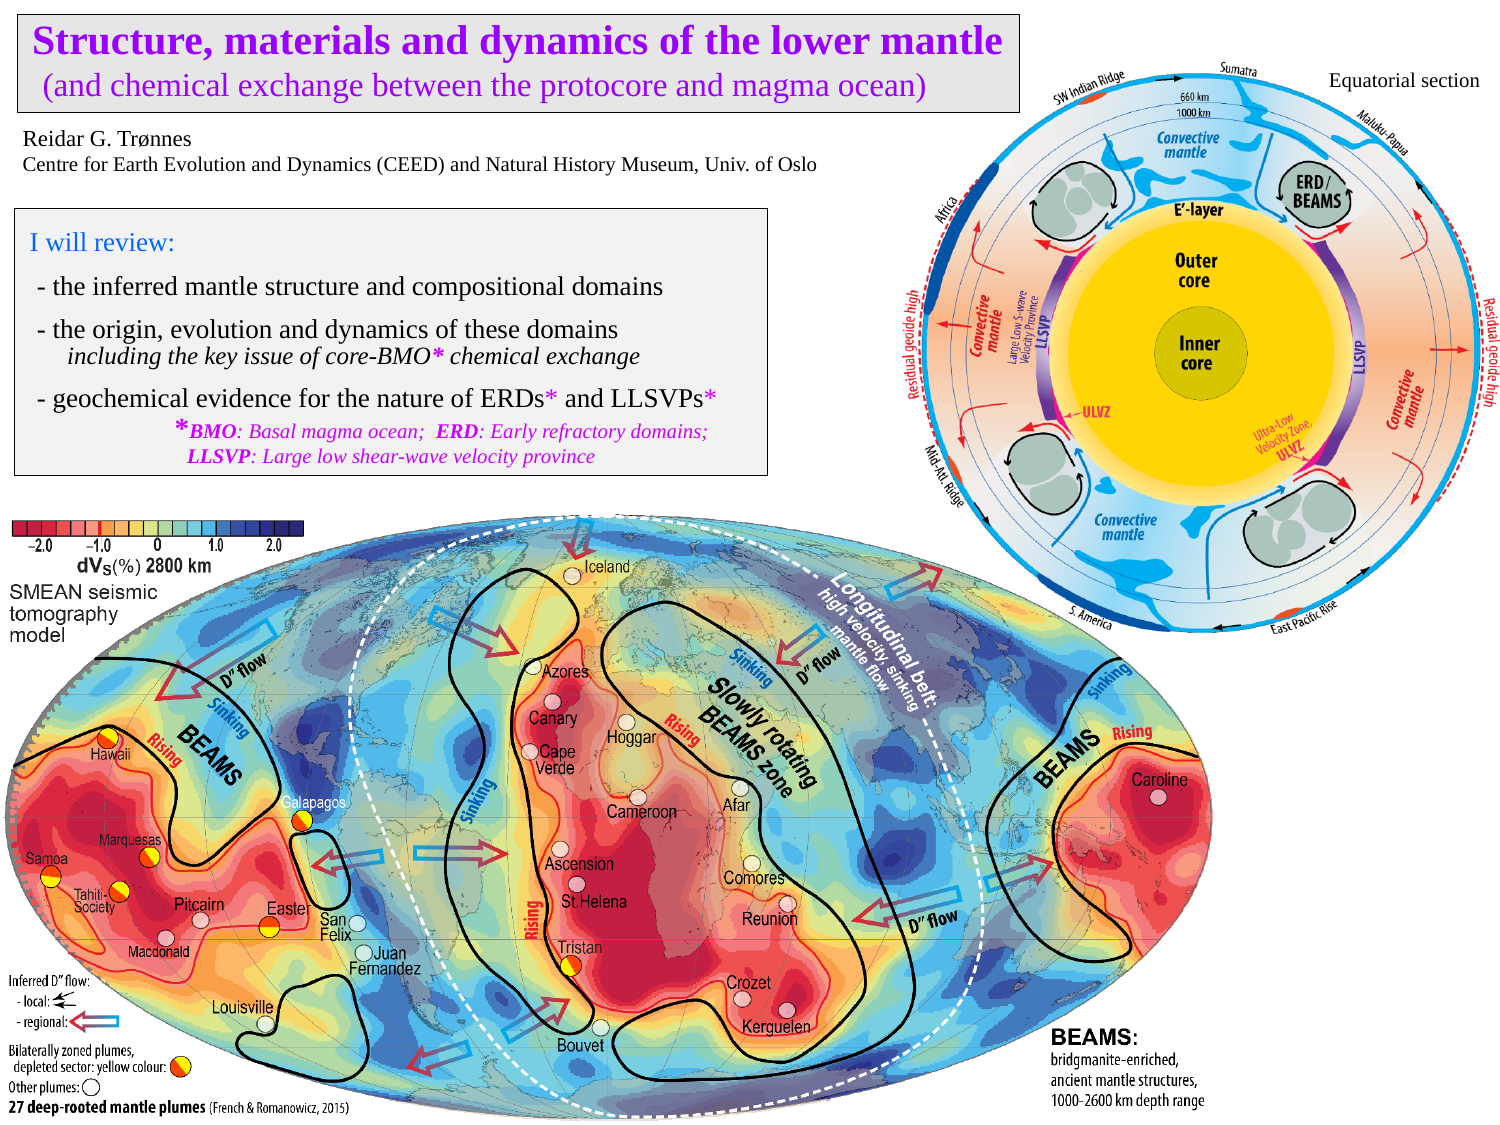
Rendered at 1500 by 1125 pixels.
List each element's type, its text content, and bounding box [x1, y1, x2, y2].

text_box Reidar G. Trønnes Centre for Earth Evolution and Dynamics (CEED) and Natural History Museum, Univ. of Oslo [7, 118, 843, 184]
text_box I will review: - the inferred mantle structure and compositional domains - the origin, evolution and dynamics of these domains including the key issue of core-BMO* chemical exchange - geochemical evidence for the nature of ERDs* and LLSVPs* *BMO: Basal magma ocean; ERD: Early refractory domains; LLSVP: Large low shear-wave velocity province [14, 208, 768, 475]
text_box Structure, materials and dynamics of the lower mantle (and chemical exchange between the protocore and magma ocean) [17, 13, 1019, 112]
picture [2, 59, 1500, 1124]
